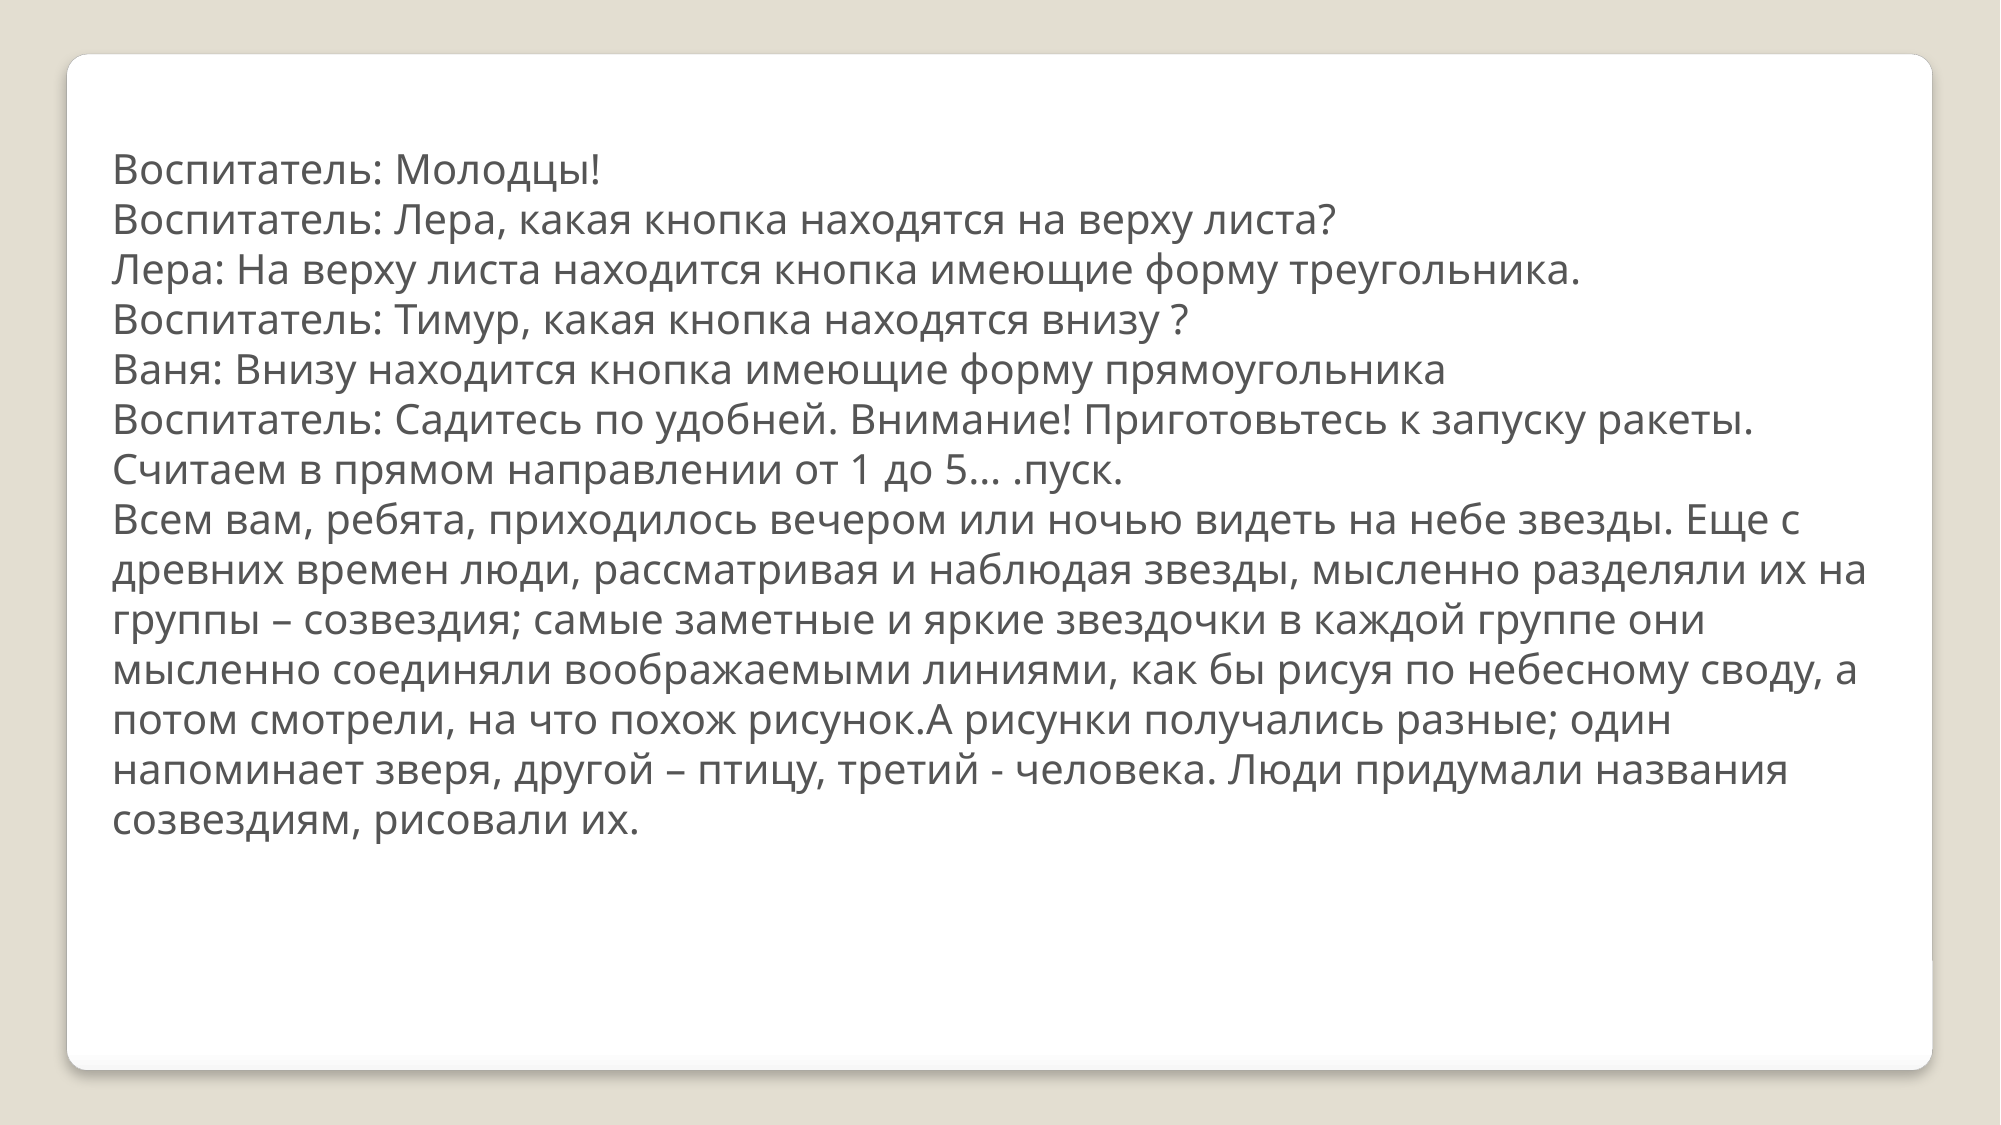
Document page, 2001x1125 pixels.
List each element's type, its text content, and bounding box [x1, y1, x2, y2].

text_box Воспитатель: Молодцы! Воспитатель: Лера, какая кнопка находятся на верху листа? Лера: На верху листа находится кнопка имеющие форму треугольника. Воспитатель: Тимур, какая кнопка находятся внизу ? Ваня: Внизу находится кнопка имеющие форму прямоугольника Воспитатель: Садитесь по удобней. Внимание! Приготовьтесь к запуску ракеты. Считаем в прямом направлении от 1 до 5… .пуск. Всем вам, ребята, приходилось вечером или ночью видеть на небе звезды. Еще c древних времен люди, рассматривая и наблюдая звезды, мысленно разделяли их на группы – созвездия; самые заметные и яркие звездочки в каждой группе они мысленно соединяли воображаемыми линиями, как бы рисуя по небесному своду, а потом смотрели, на что похож рисунок.А рисунки получались разные; один напоминает зверя, другой – птицу, третий - человека. Люди придумали названия созвездиям, рисовали их. [96, 134, 1904, 851]
